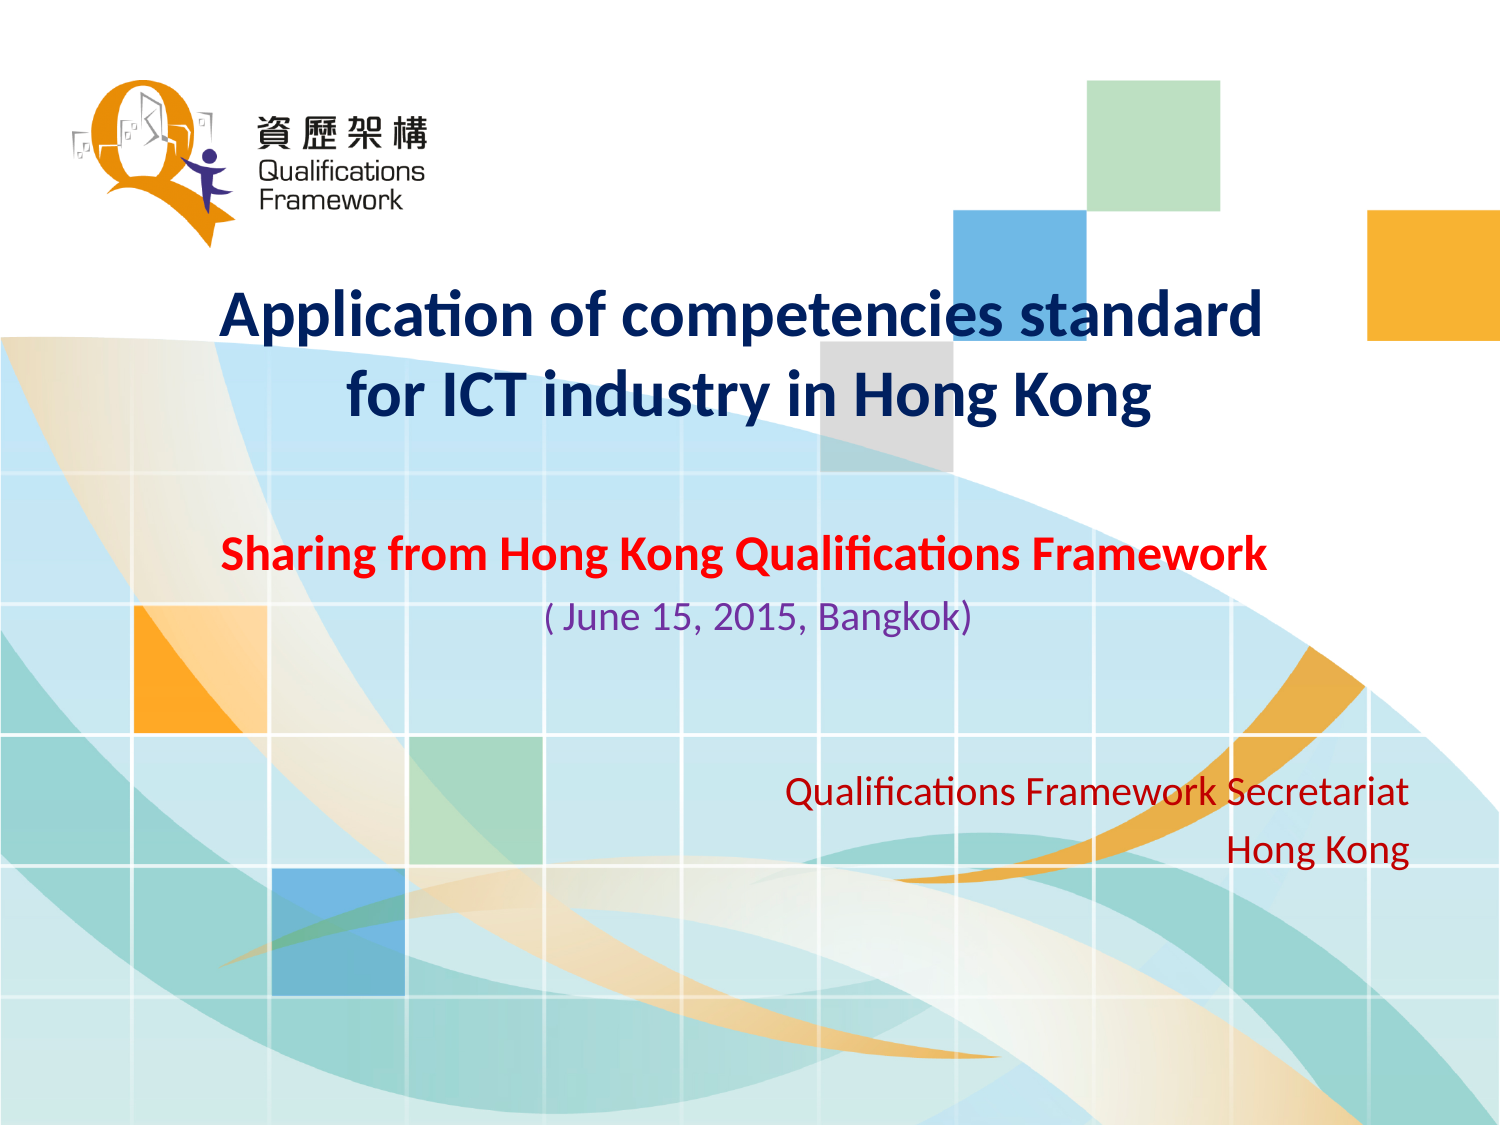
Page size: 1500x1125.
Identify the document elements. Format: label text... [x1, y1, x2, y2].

picture [0, 0, 1500, 1125]
text_box Application of competencies standard for ICT industry in Hong Kong Sharing from Hong Kong Qualifications Framework ( June 15, 2015, Bangkok) Qualifications Framework Secretariat Hong Kong [74, 262, 1425, 1005]
